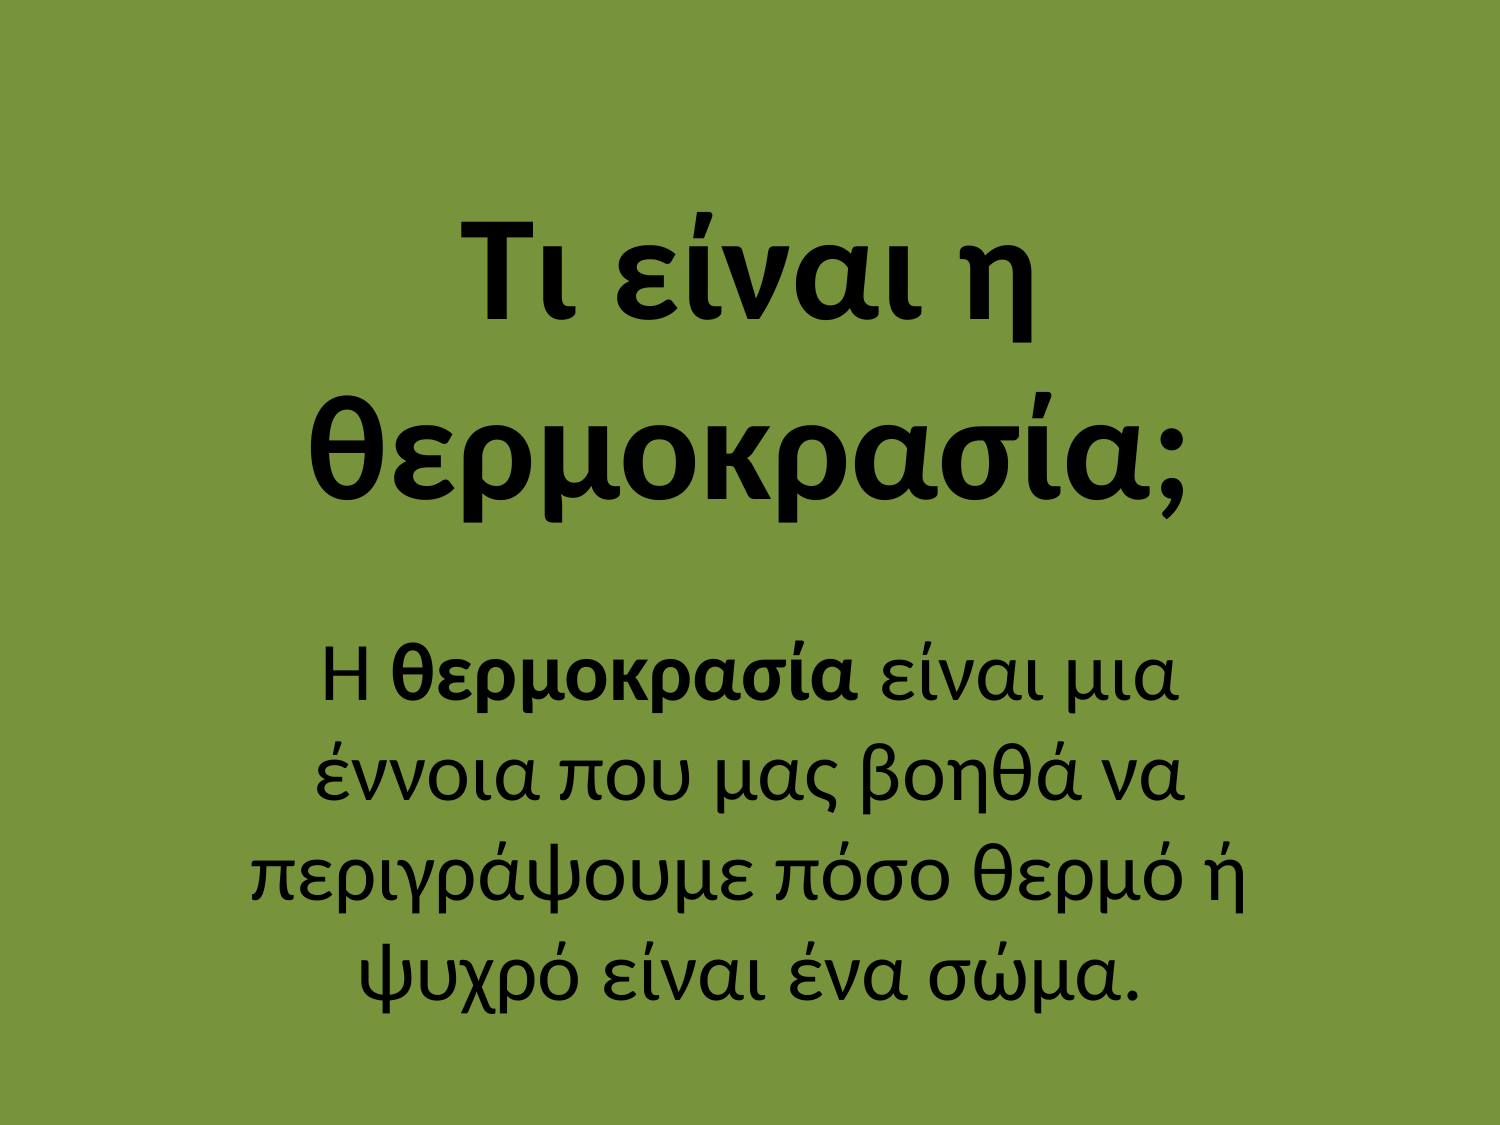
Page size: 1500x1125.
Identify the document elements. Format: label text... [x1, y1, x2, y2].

subtitle Η θερμοκρασία είναι μια έννοια που μας βοηθά να περιγράψουμε πόσο θερμό ή ψυχρό είναι ένα σώμα. [225, 609, 1275, 1024]
title Τι είναι η θερμοκρασία; [112, 172, 1388, 528]
